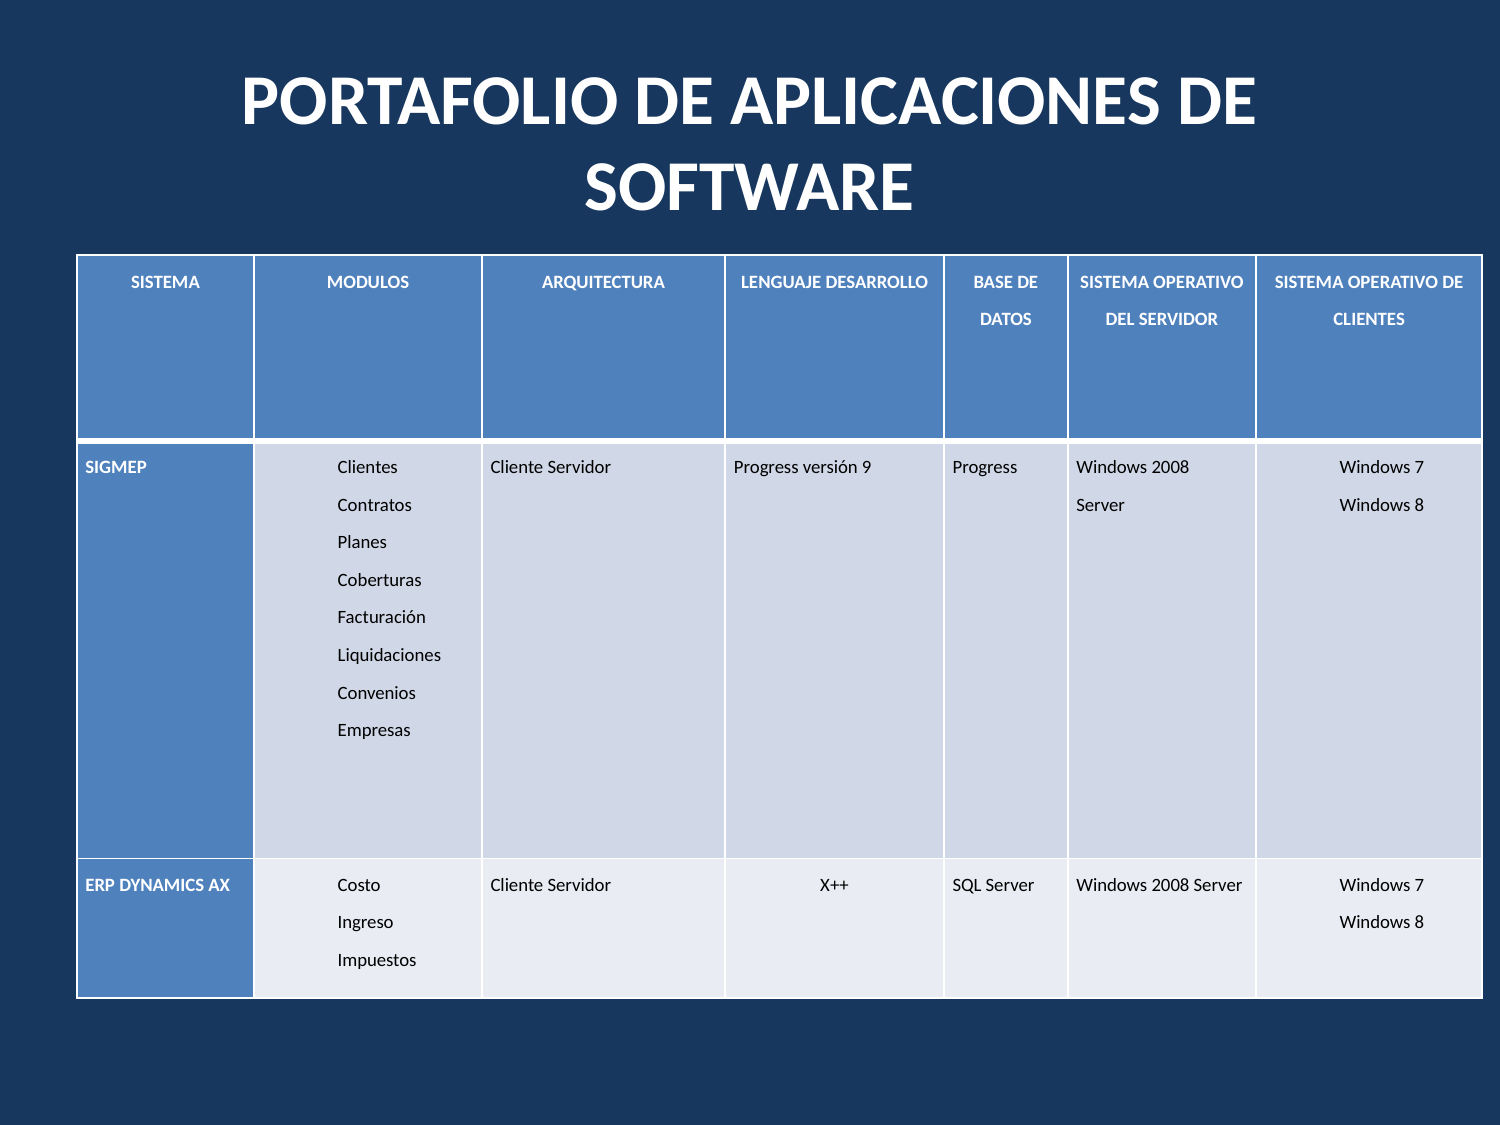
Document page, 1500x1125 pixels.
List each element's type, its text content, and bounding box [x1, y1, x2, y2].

table_cell SIGMEP [78, 444, 253, 858]
table_header LENGUAJE DESARROLLO [726, 256, 943, 438]
table_cell Progress versión 9 [726, 444, 943, 858]
table_cell Costo Ingreso Impuestos [255, 859, 481, 997]
table_cell Cliente Servidor [483, 444, 724, 858]
table_cell Cliente Servidor [483, 859, 724, 997]
table_cell X++ [726, 859, 943, 997]
table_header SISTEMA OPERATIVO DEL SERVIDOR [1069, 256, 1255, 438]
table_cell SQL Server [945, 859, 1067, 997]
table_header BASE DE DATOS [945, 256, 1067, 438]
table_cell Windows 2008 Server [1069, 444, 1255, 858]
table_cell Windows 7 Windows 8 [1257, 859, 1481, 997]
title PORTAFOLIO DE APLICACIONES DE SOFTWARE [75, 45, 1425, 233]
table_header ARQUITECTURA [483, 256, 724, 438]
table_header MODULOS [255, 256, 481, 438]
table_cell ERP DYNAMICS AX [78, 859, 253, 997]
table_header SISTEMA [78, 256, 253, 438]
table_cell Progress [945, 444, 1067, 858]
table_cell Windows 7 Windows 8 [1257, 444, 1481, 858]
table_cell Windows 2008 Server [1069, 859, 1255, 997]
table_header SISTEMA OPERATIVO DE CLIENTES [1257, 256, 1481, 438]
table_cell Clientes Contratos Planes Coberturas Facturación Liquidaciones Convenios Empresas [255, 444, 481, 858]
